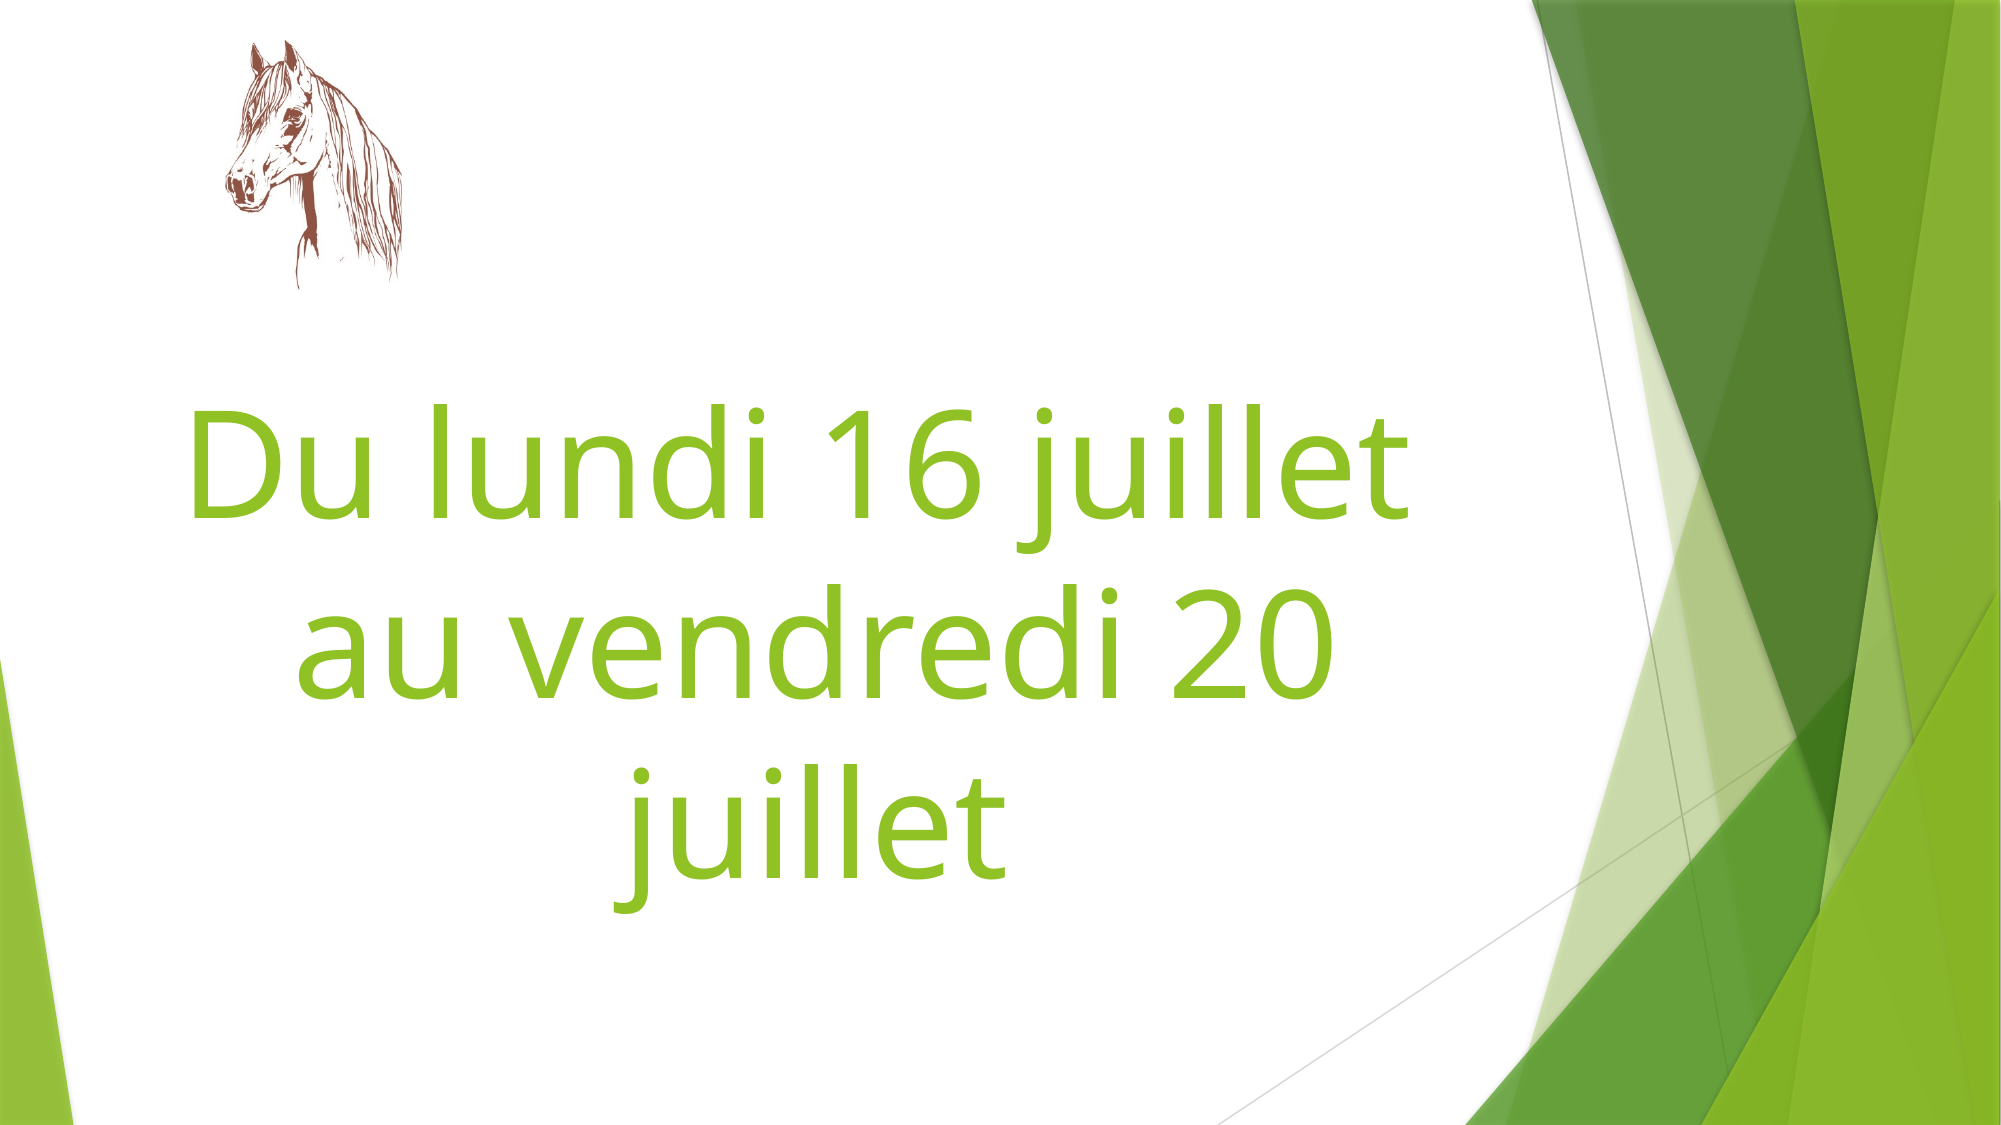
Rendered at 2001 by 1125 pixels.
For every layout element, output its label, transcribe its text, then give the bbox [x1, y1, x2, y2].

picture [224, 39, 403, 291]
title Du lundi 16 juillet au vendredi 20 juillet [125, 352, 1508, 917]
